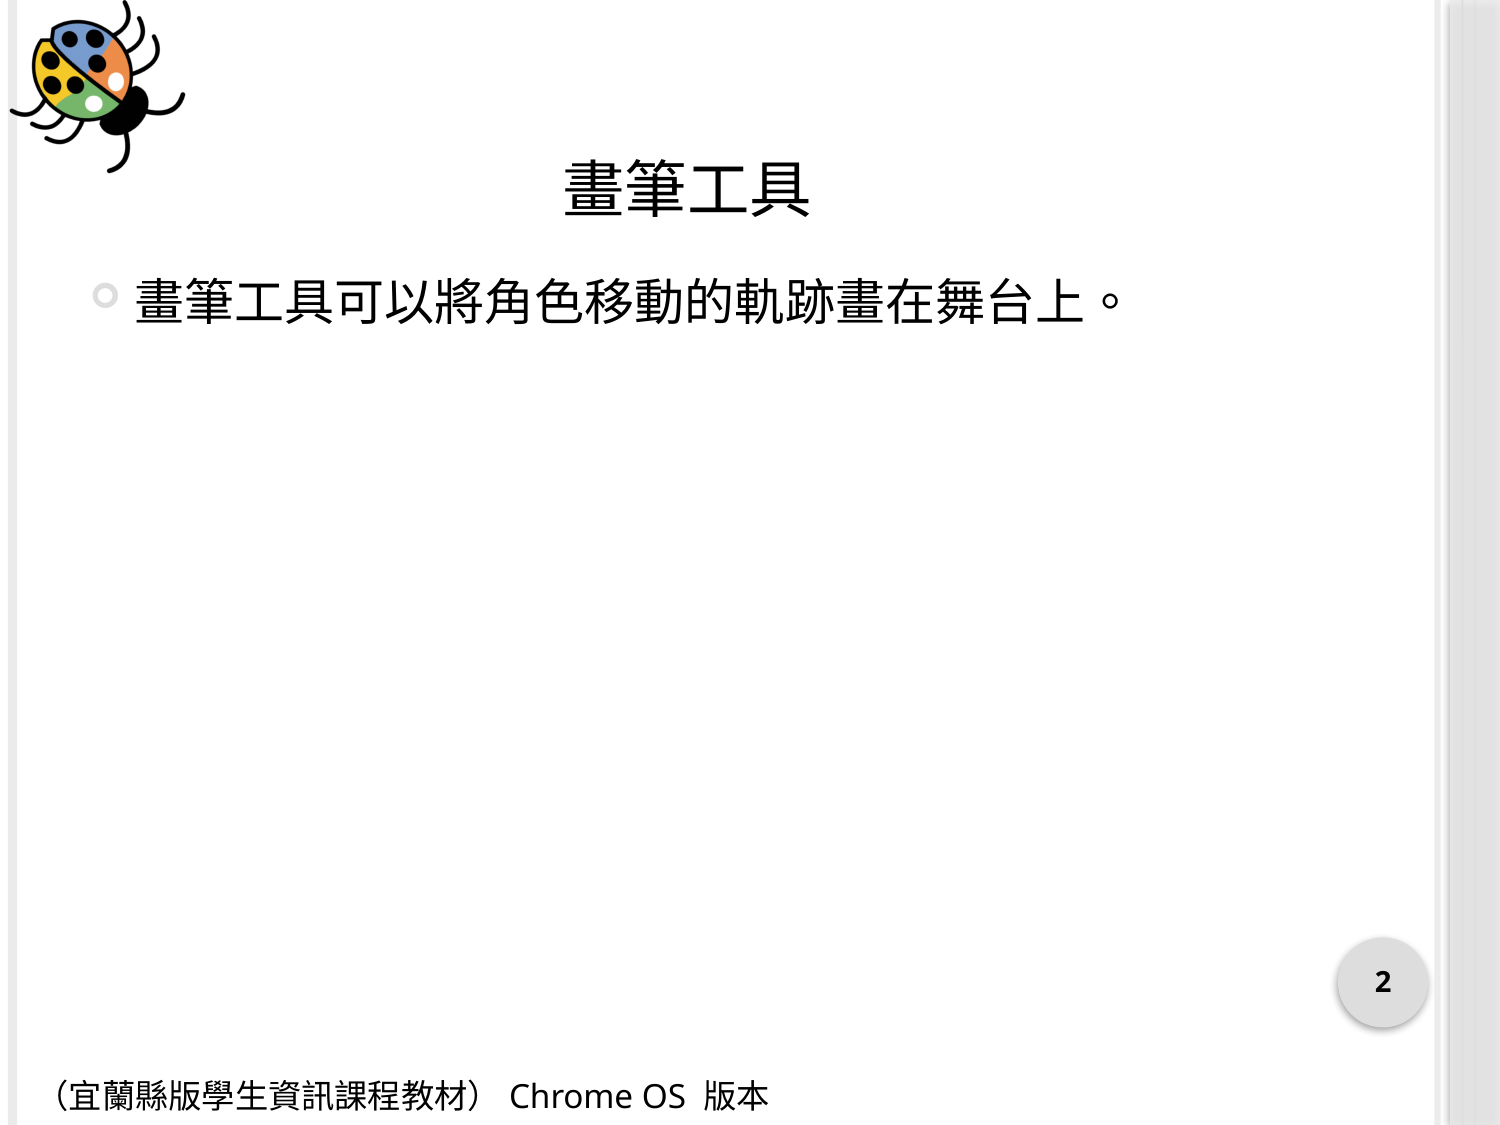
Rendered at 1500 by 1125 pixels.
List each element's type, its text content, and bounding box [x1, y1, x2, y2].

title 畫筆工具 [75, 45, 1300, 233]
list 畫筆工具可以將角色移動的軌跡畫在舞台上。 [75, 262, 1300, 1062]
slide_number 2 [1333, 940, 1434, 1027]
picture [0, 0, 169, 176]
